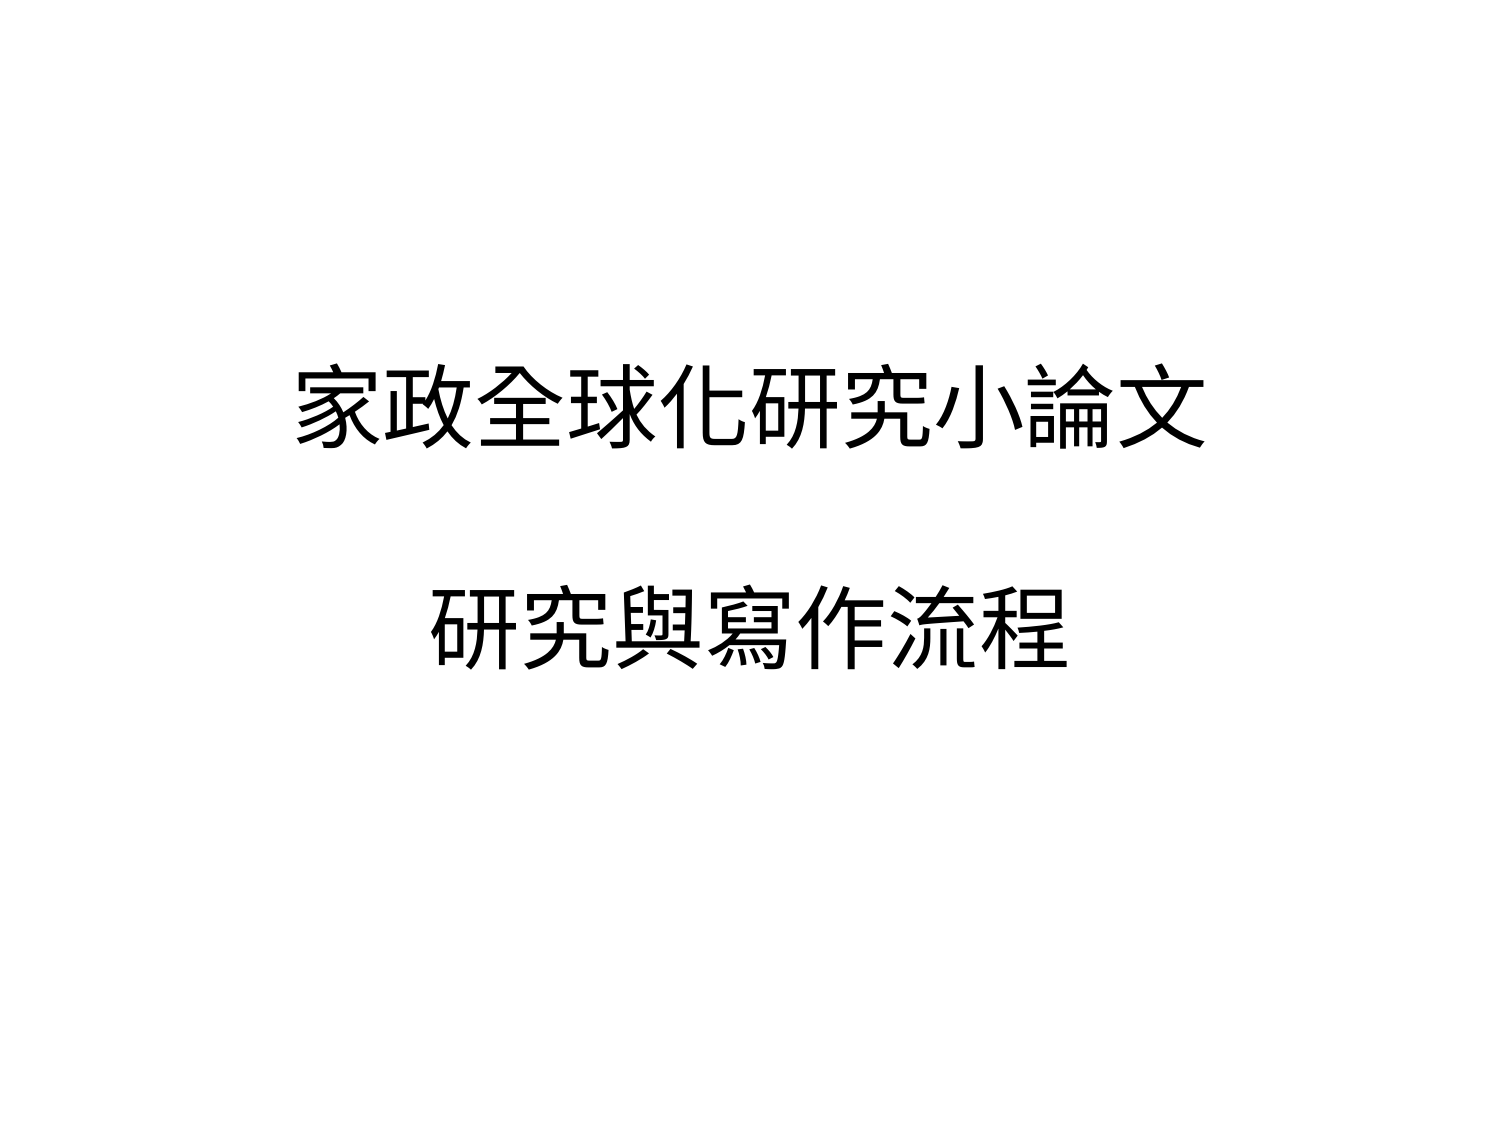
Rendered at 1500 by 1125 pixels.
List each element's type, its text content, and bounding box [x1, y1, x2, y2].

title 家政全球化研究小論文 研究與寫作流程 [112, 243, 1388, 787]
